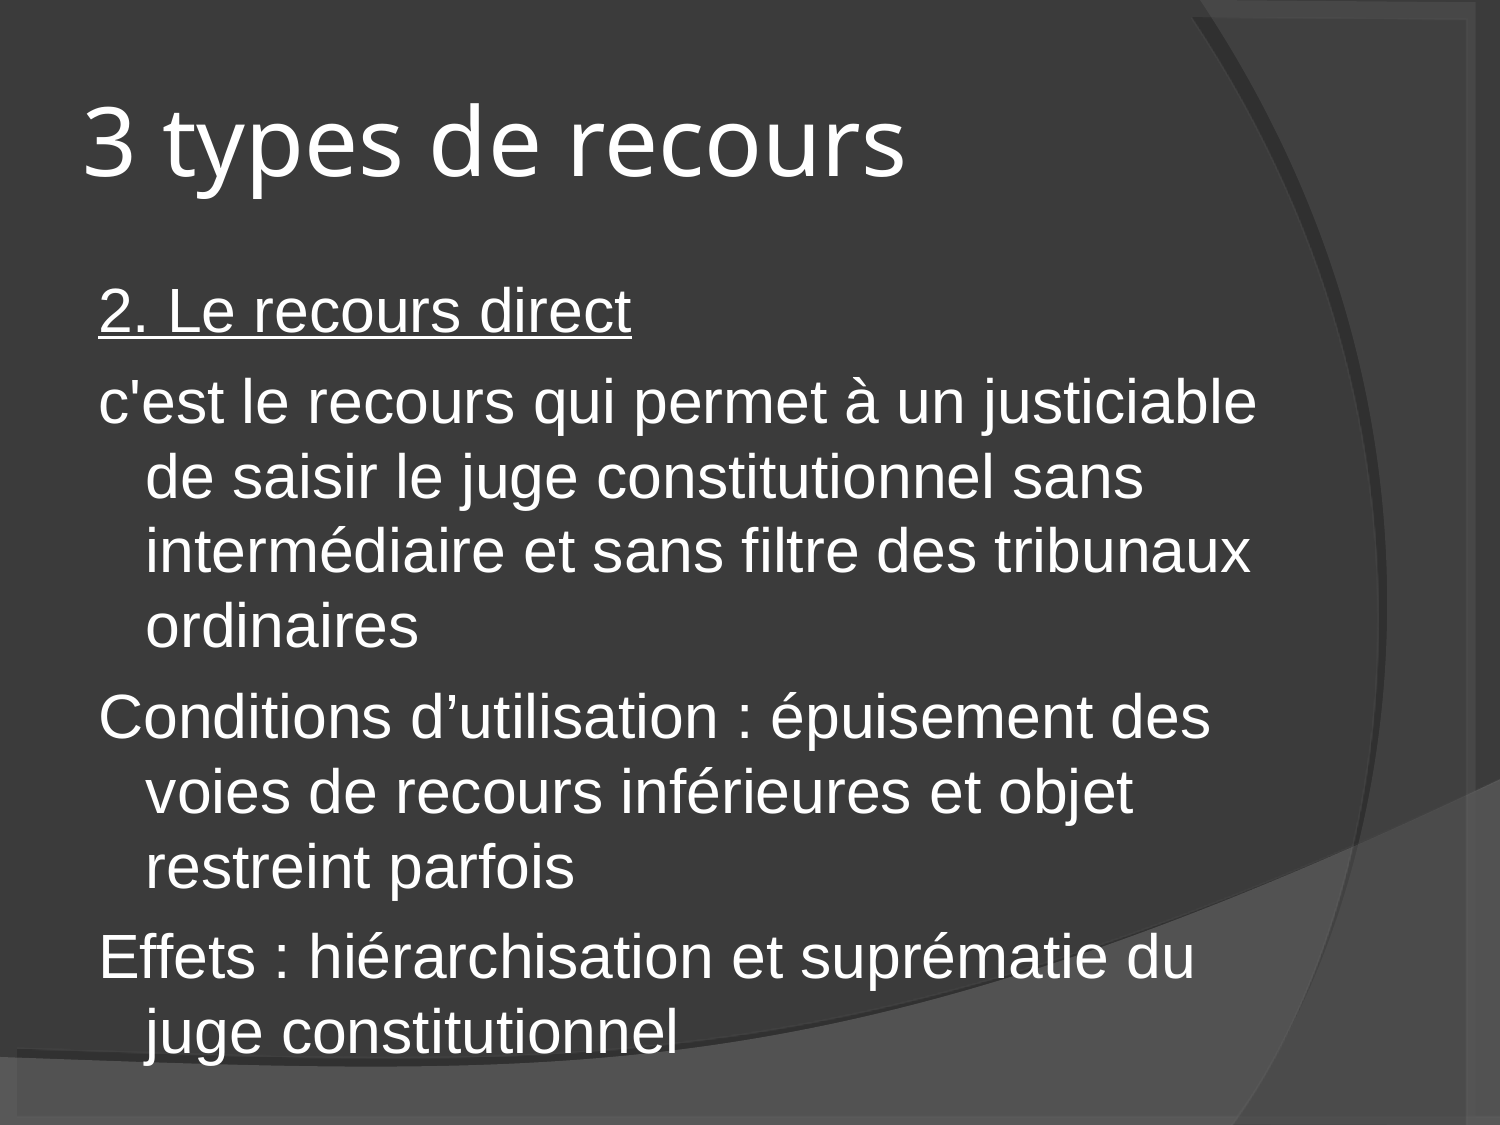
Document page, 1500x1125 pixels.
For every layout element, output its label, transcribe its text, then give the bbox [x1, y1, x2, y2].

text_box 3 types de recours [74, 15, 1298, 262]
text_box 2. Le recours direct c'est le recours qui permet à un justiciable de saisir le juge constitutionnel sans intermédiaire et sans filtre des tribunaux ordinaires Conditions d’utilisation : épuisement des voies de recours inférieures et objet restreint parfois Effets : hiérarchisation et suprématie du juge constitutionnel [74, 262, 1298, 1003]
